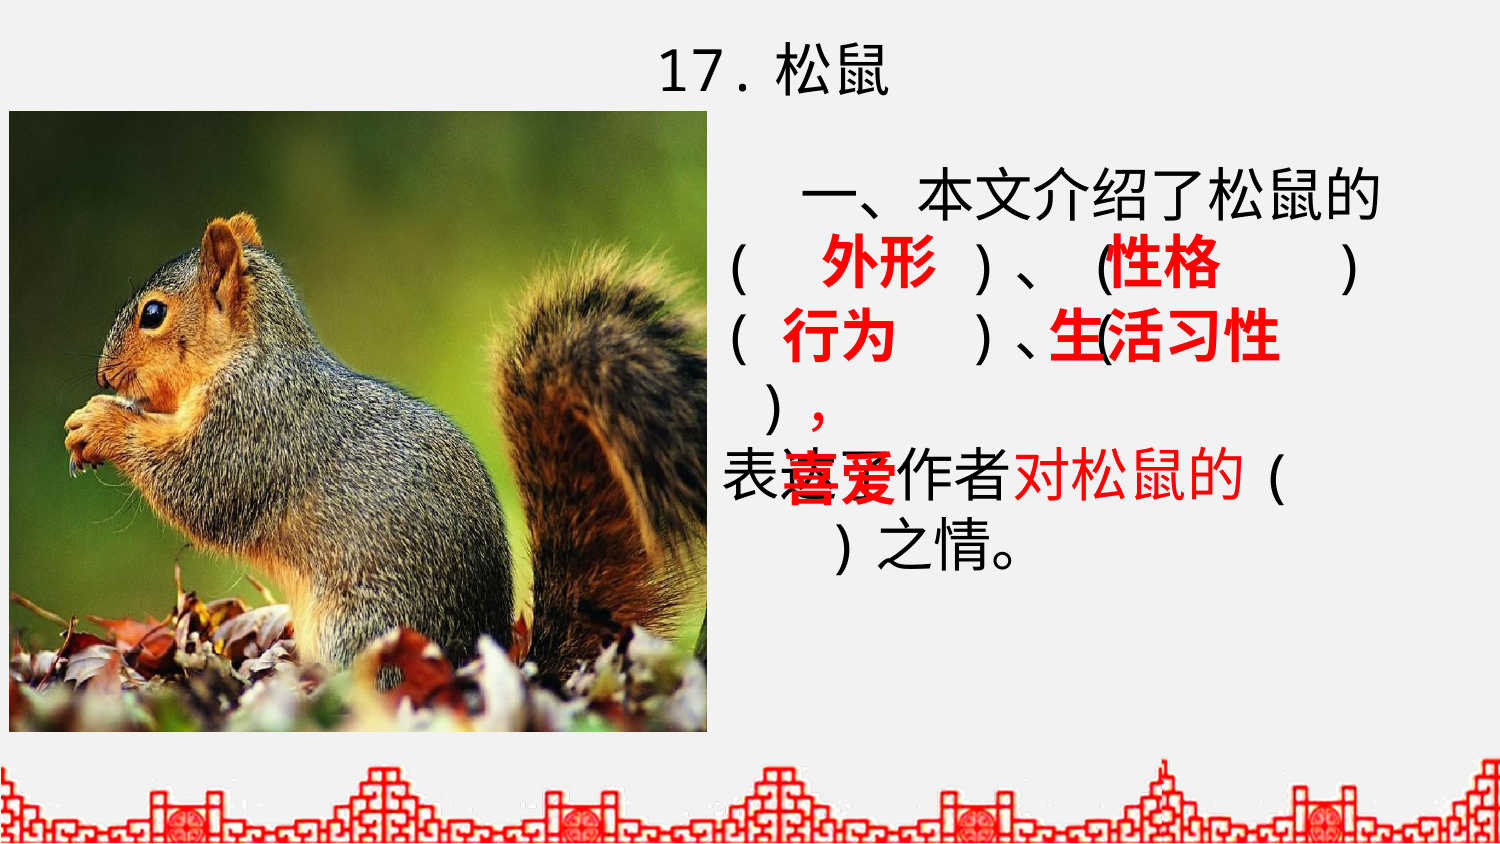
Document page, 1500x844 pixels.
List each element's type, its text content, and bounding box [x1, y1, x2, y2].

text_box 一、本文介绍了松鼠的( )、( ) ( )、( )， 表达了作者对松鼠的( )之情。 [707, 150, 1412, 726]
picture [9, 111, 707, 732]
text_box 性格 [1091, 217, 1238, 303]
text_box 外形 [807, 217, 954, 303]
text_box 行为 [767, 291, 935, 377]
text_box 喜爱 [767, 434, 915, 520]
text_box 生活习性 [1033, 291, 1324, 377]
text_box 17.松鼠 [640, 26, 906, 111]
